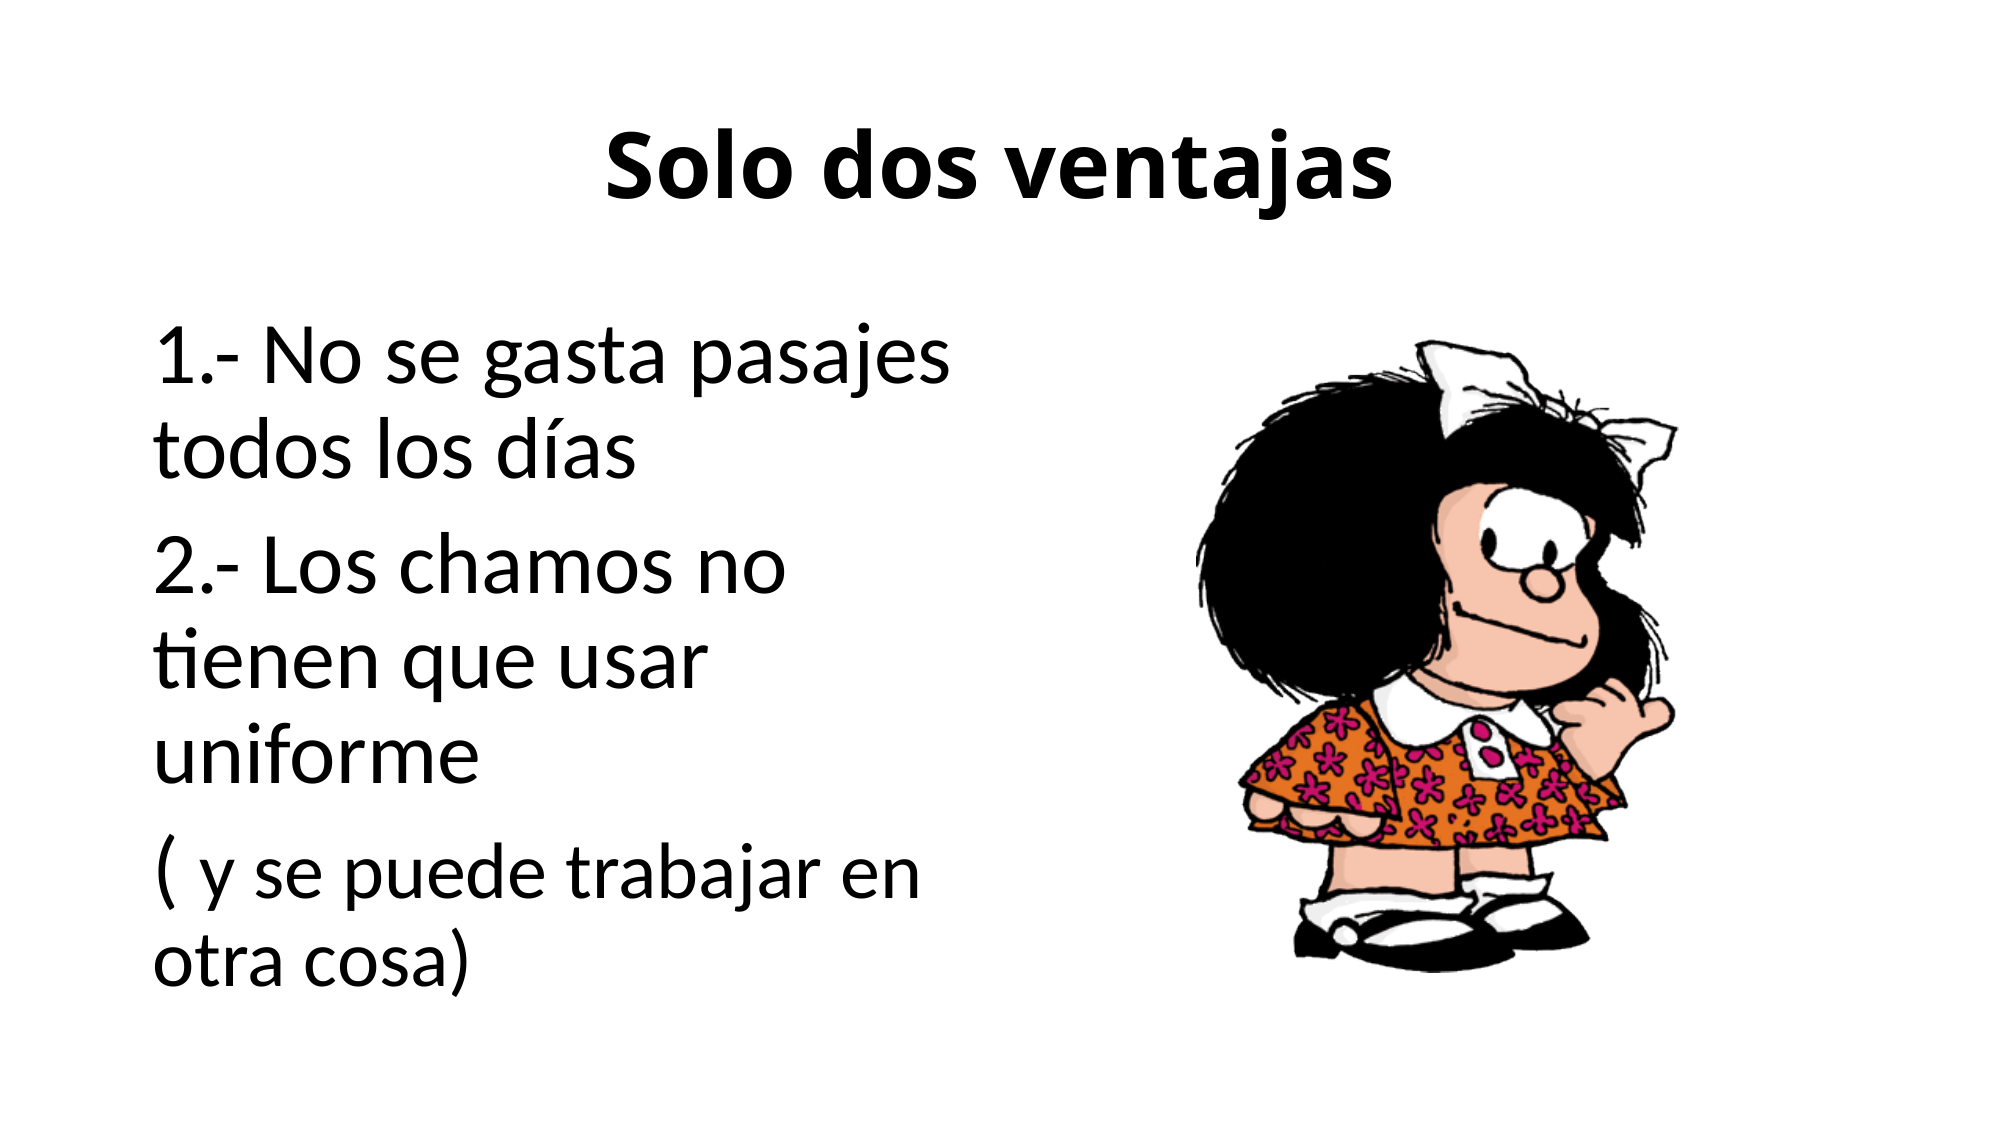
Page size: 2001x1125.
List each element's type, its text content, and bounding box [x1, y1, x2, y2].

title Solo dos ventajas [137, 59, 1863, 278]
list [1196, 339, 1679, 973]
list 1.- No se gasta pasajes todos los días 2.- Los chamos no tienen que usar uniforme ( y se puede trabajar en otra cosa) [137, 299, 988, 1014]
